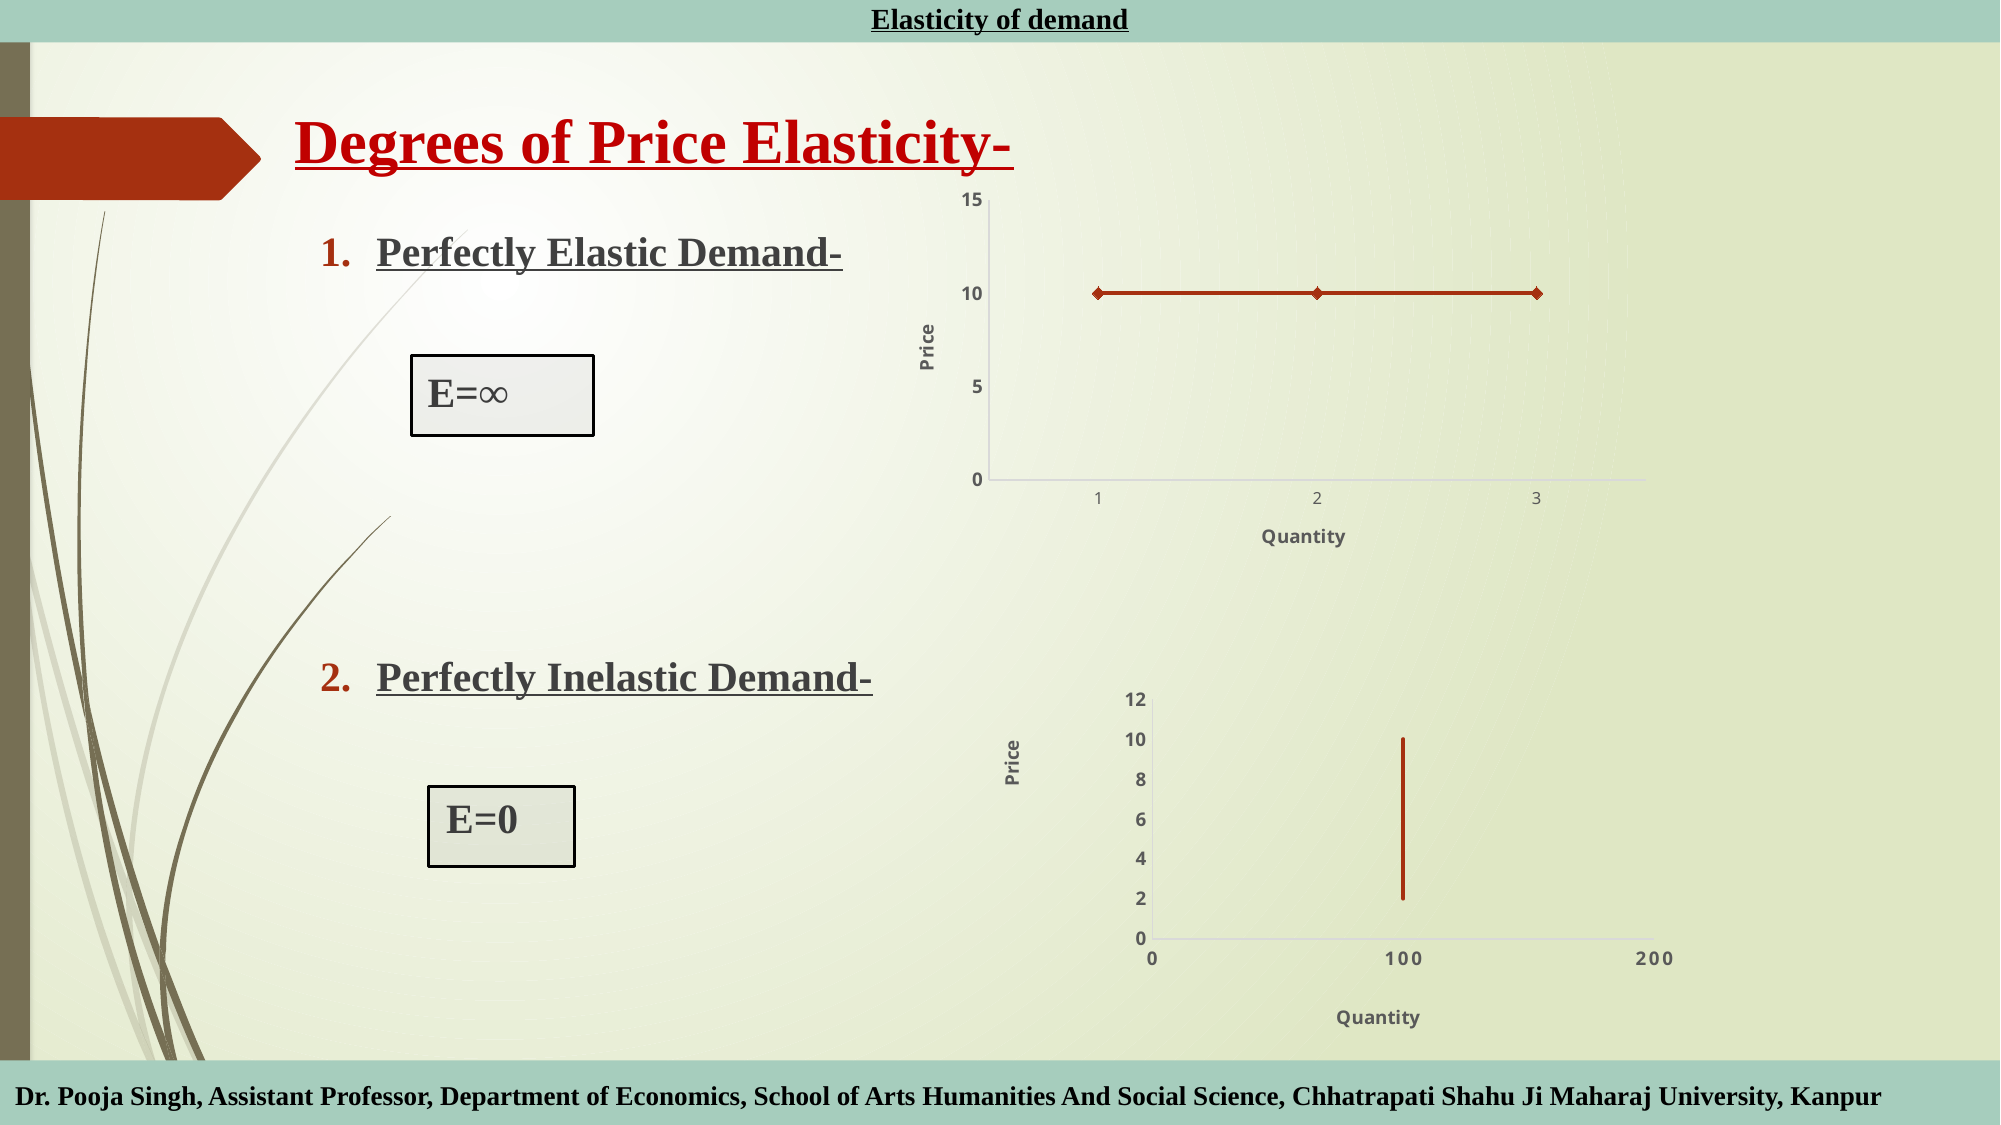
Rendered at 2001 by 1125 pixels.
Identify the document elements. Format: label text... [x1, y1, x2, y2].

chart [959, 643, 1741, 1061]
text_box Elasticity of demand [0, 0, 2000, 43]
text_box [428, 785, 576, 867]
chart [880, 178, 1663, 581]
title Degrees of Price Elasticity- [279, 93, 1260, 217]
footer Dr. Pooja Singh, Assistant Professor, Department of Economics, School of Arts Humanities And Social Science, Chhatrapati Shahu Ji Maharaj University, Kanpur [0, 1060, 2000, 1125]
list Perfectly Elastic Demand- E=∞ Perfectly Inelastic Demand- E=0 [305, 216, 1981, 1045]
text_box [410, 354, 594, 436]
